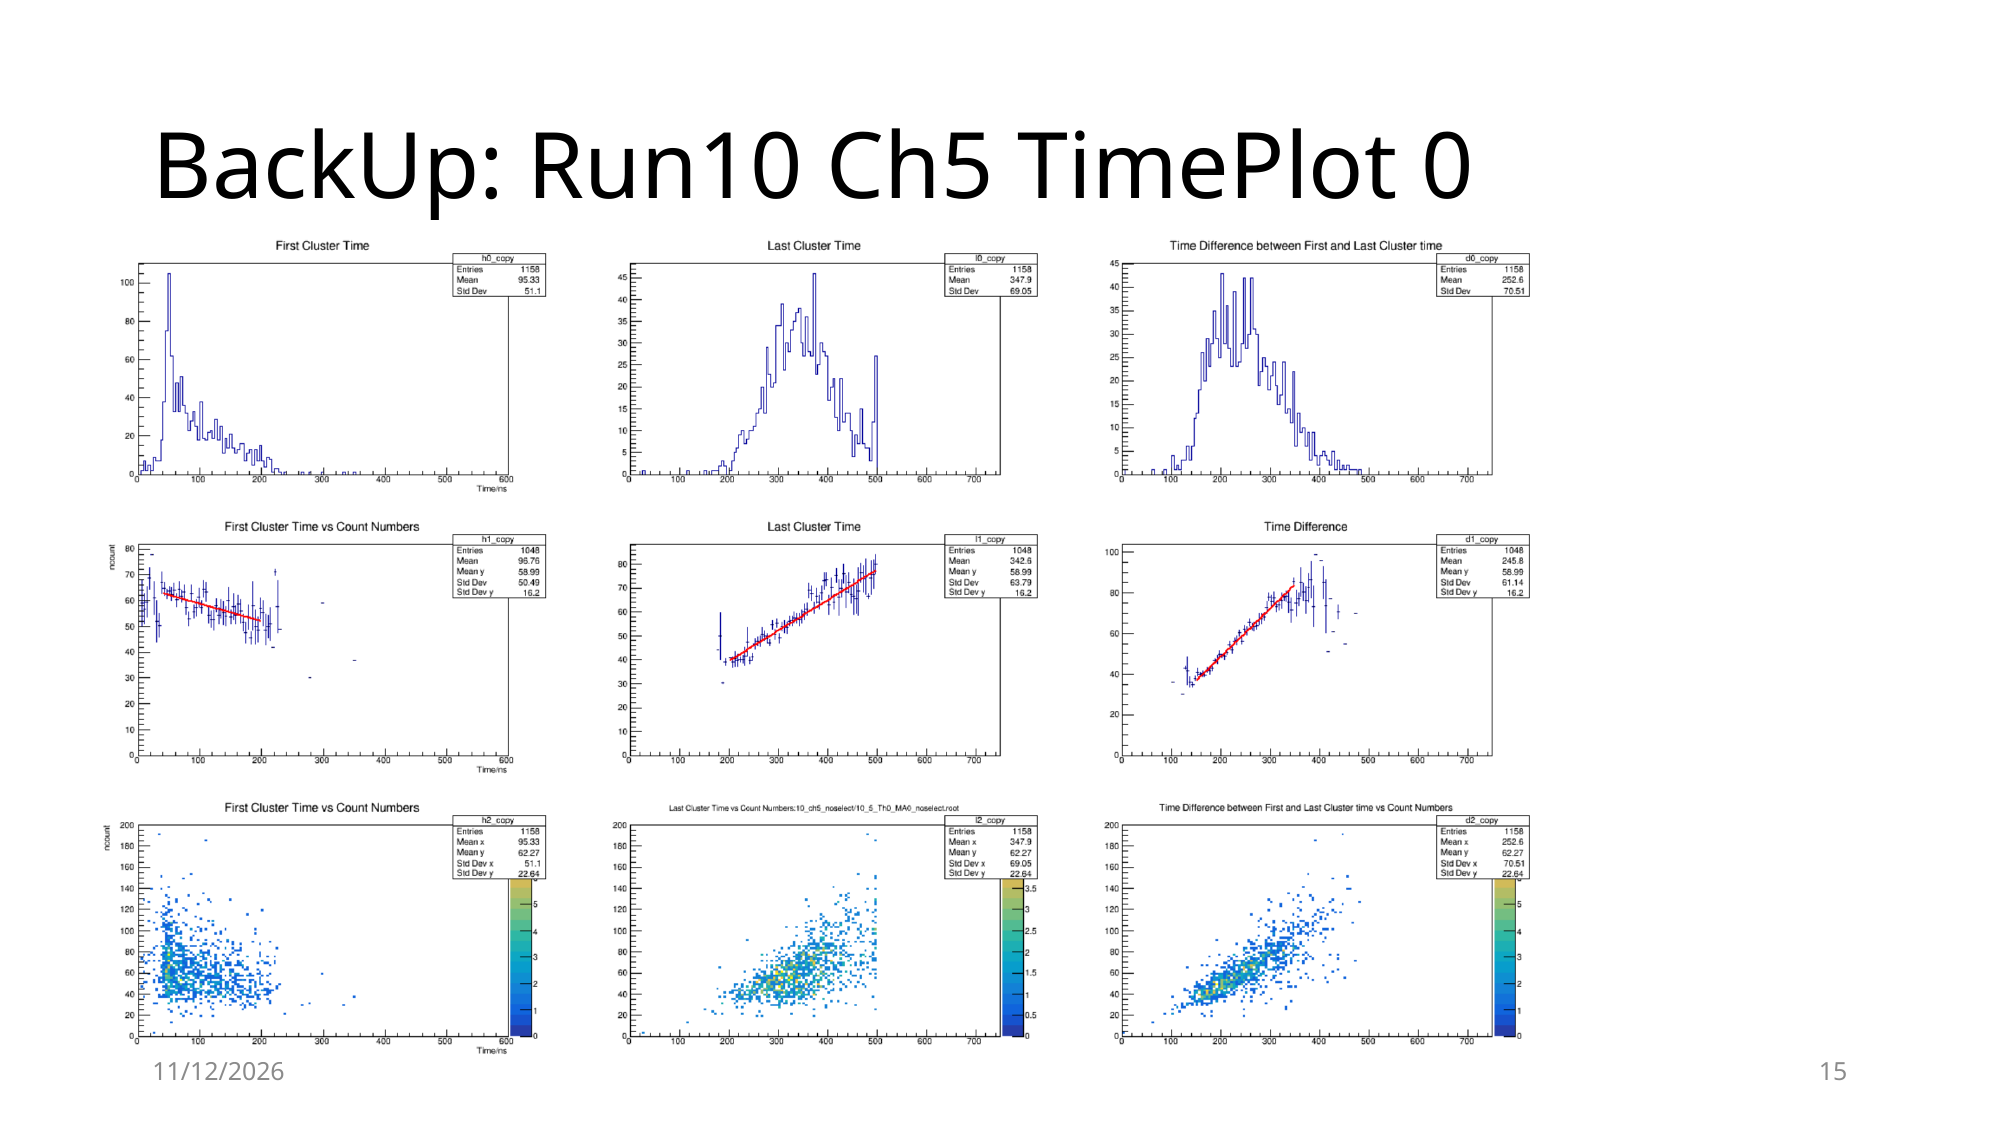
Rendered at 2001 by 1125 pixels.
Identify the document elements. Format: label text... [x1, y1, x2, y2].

title BackUp: Run10 Ch5 TimePlot 0 [137, 59, 1863, 278]
slide_number 15 [1412, 1042, 1863, 1103]
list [93, 233, 1546, 1062]
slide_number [137, 1062, 588, 1103]
